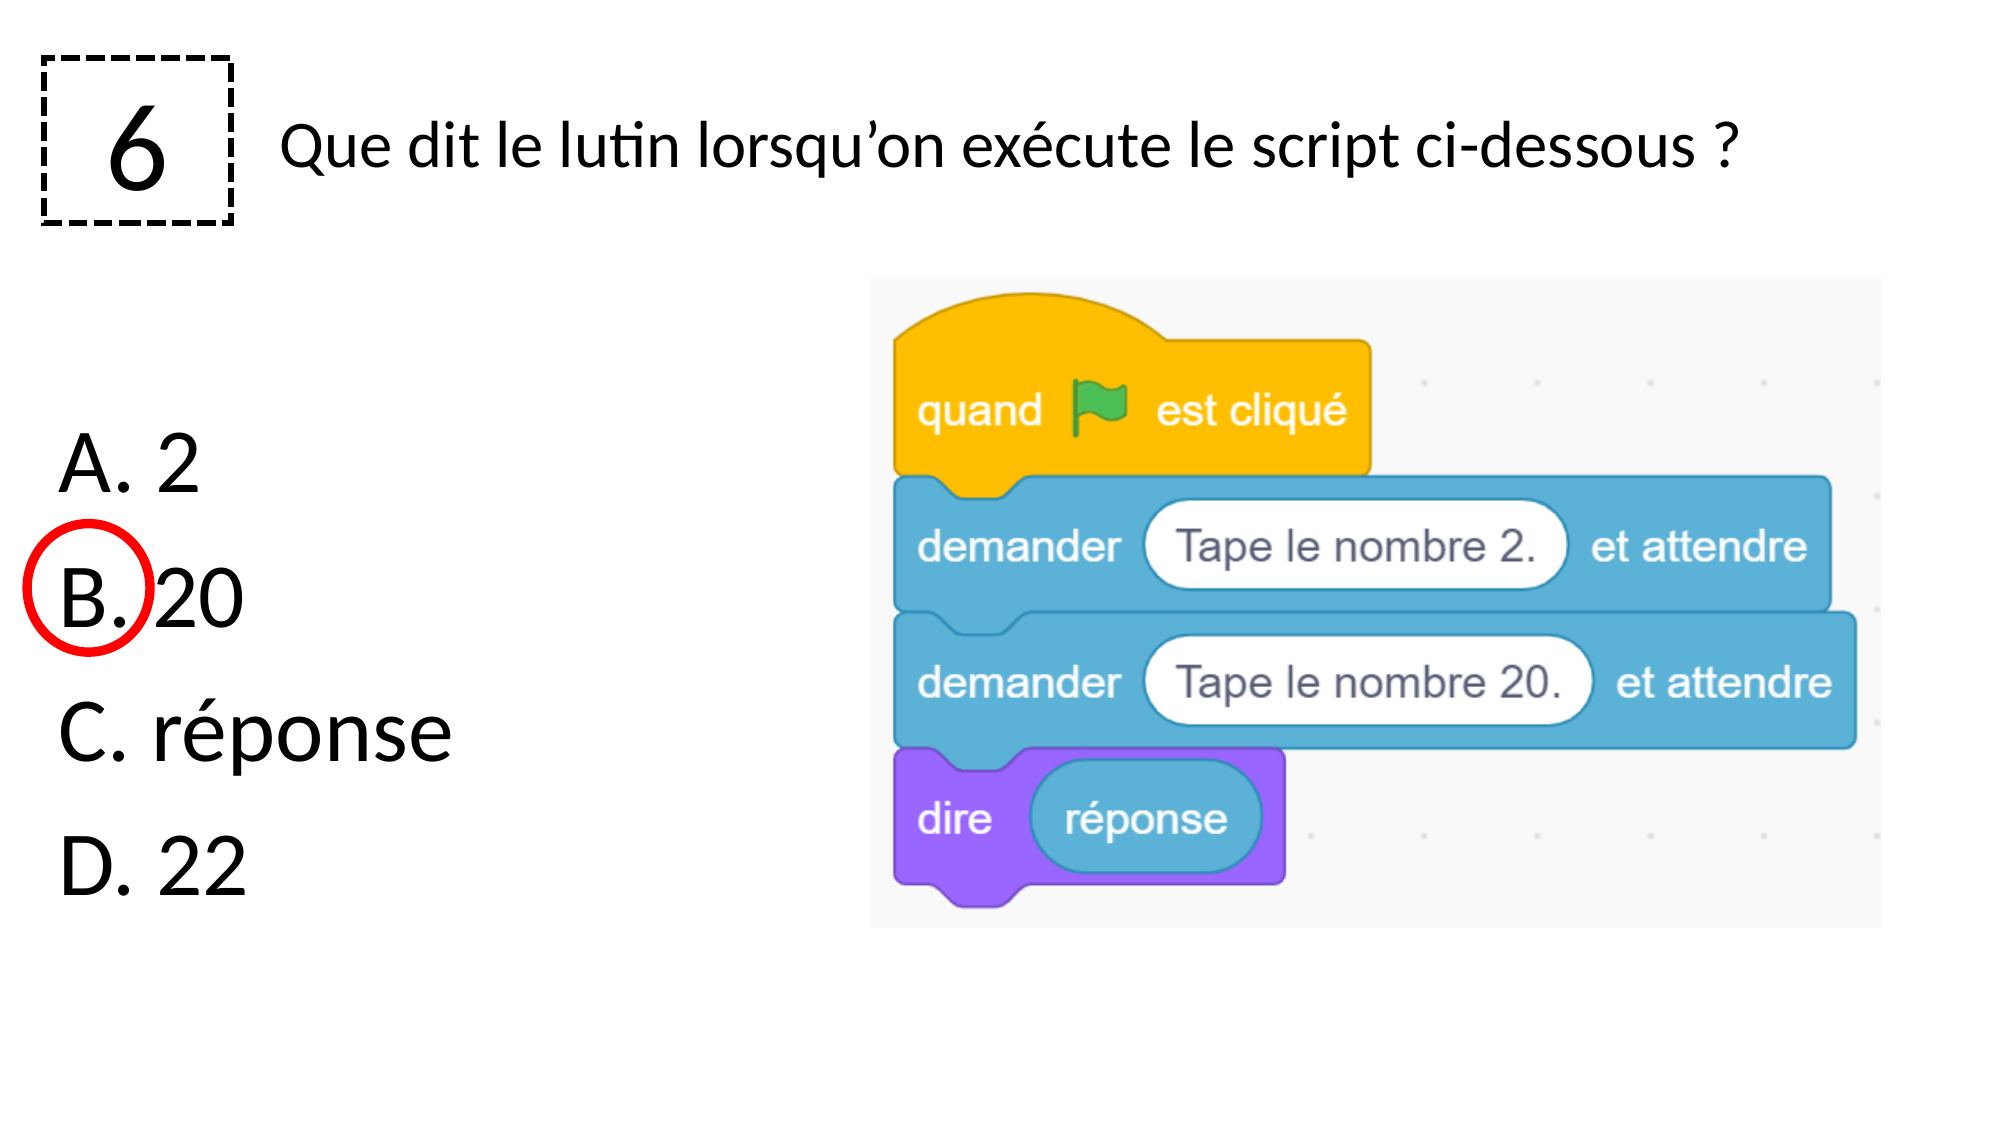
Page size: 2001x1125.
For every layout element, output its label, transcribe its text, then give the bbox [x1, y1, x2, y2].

text_box A. 2 B. 20 C. réponse D. 22 [43, 386, 752, 922]
picture [870, 277, 1881, 928]
text_box 6 [43, 58, 232, 223]
text_box Que dit le lutin lorsqu’on exécute le script ci-dessous ? [264, 93, 1881, 189]
text_box [26, 522, 152, 654]
